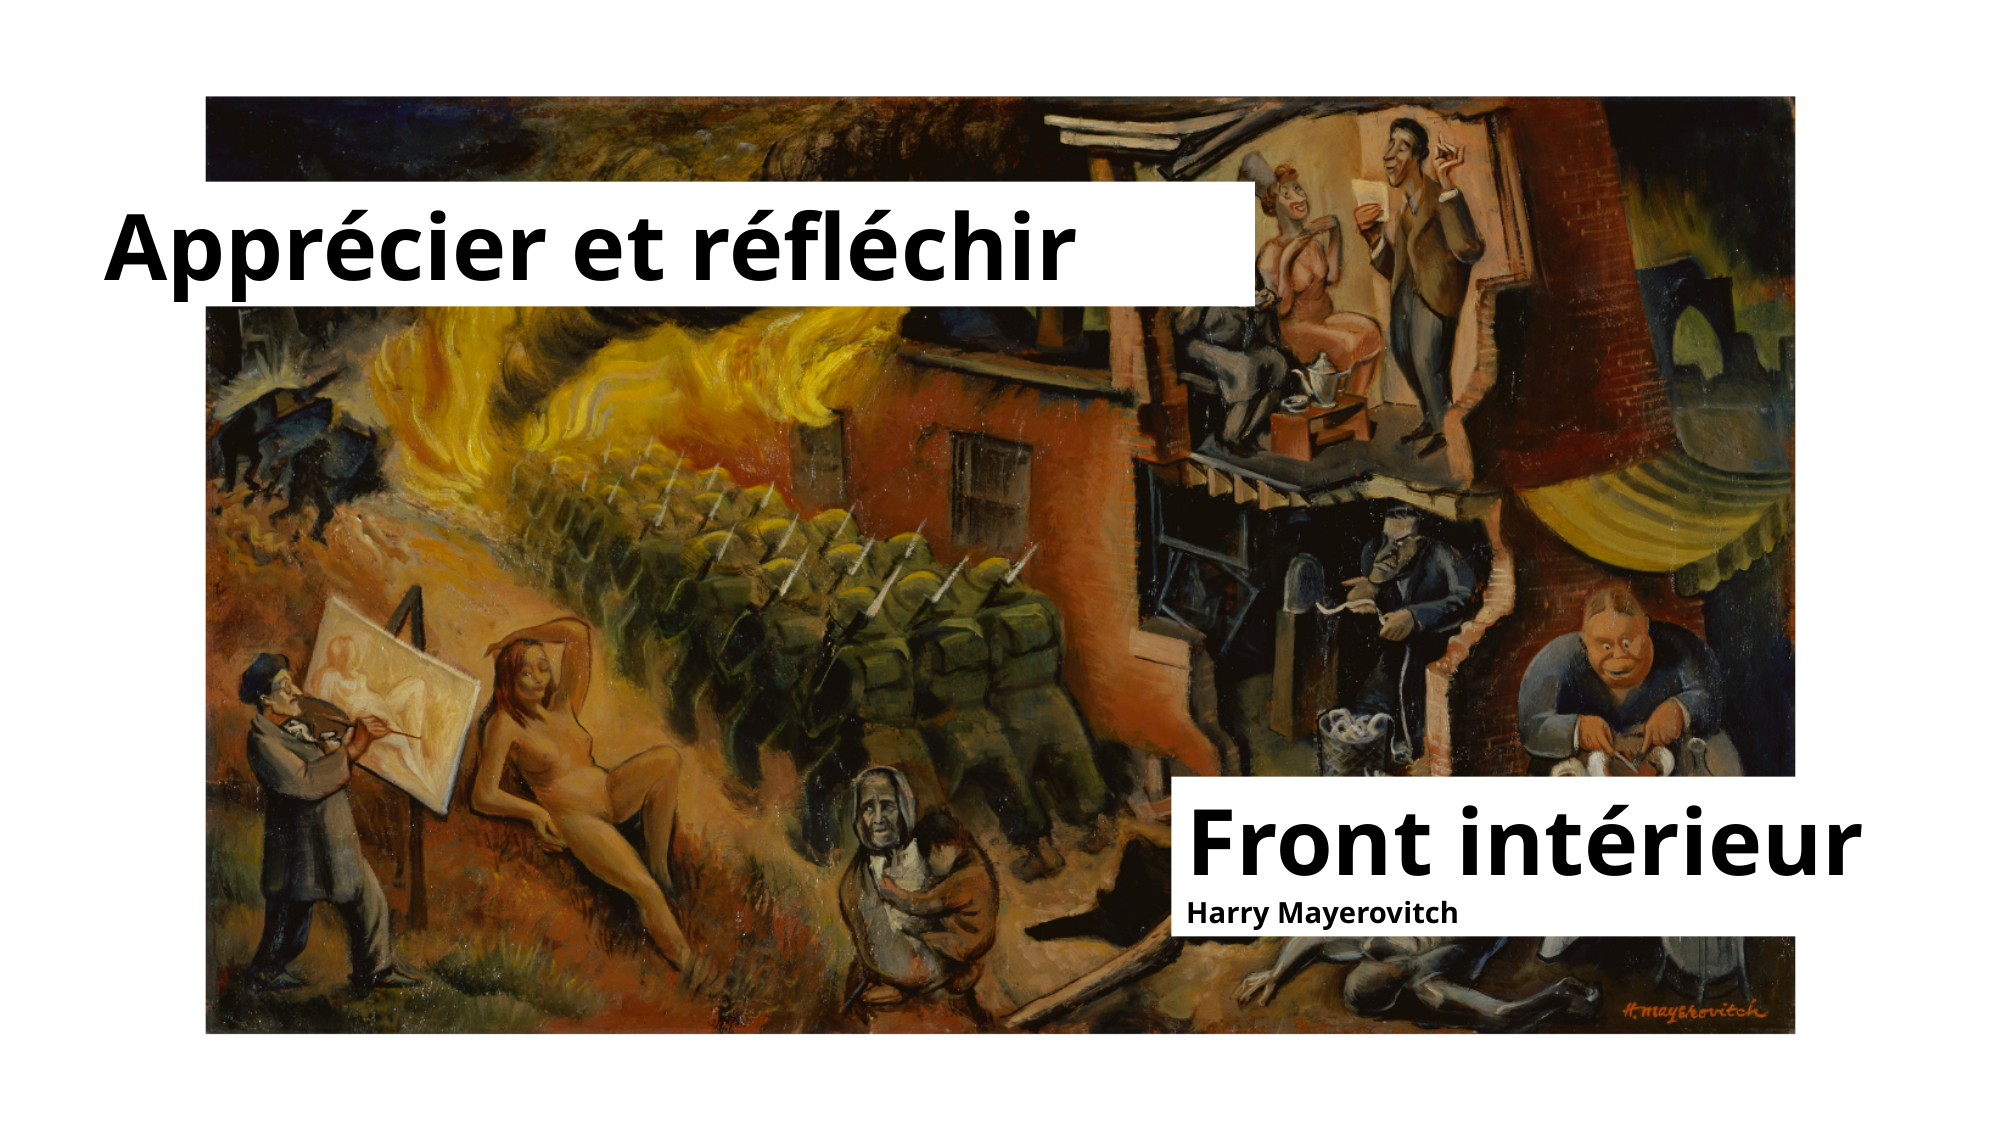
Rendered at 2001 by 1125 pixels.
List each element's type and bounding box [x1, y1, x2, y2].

text_box [15, 16, 1985, 1107]
